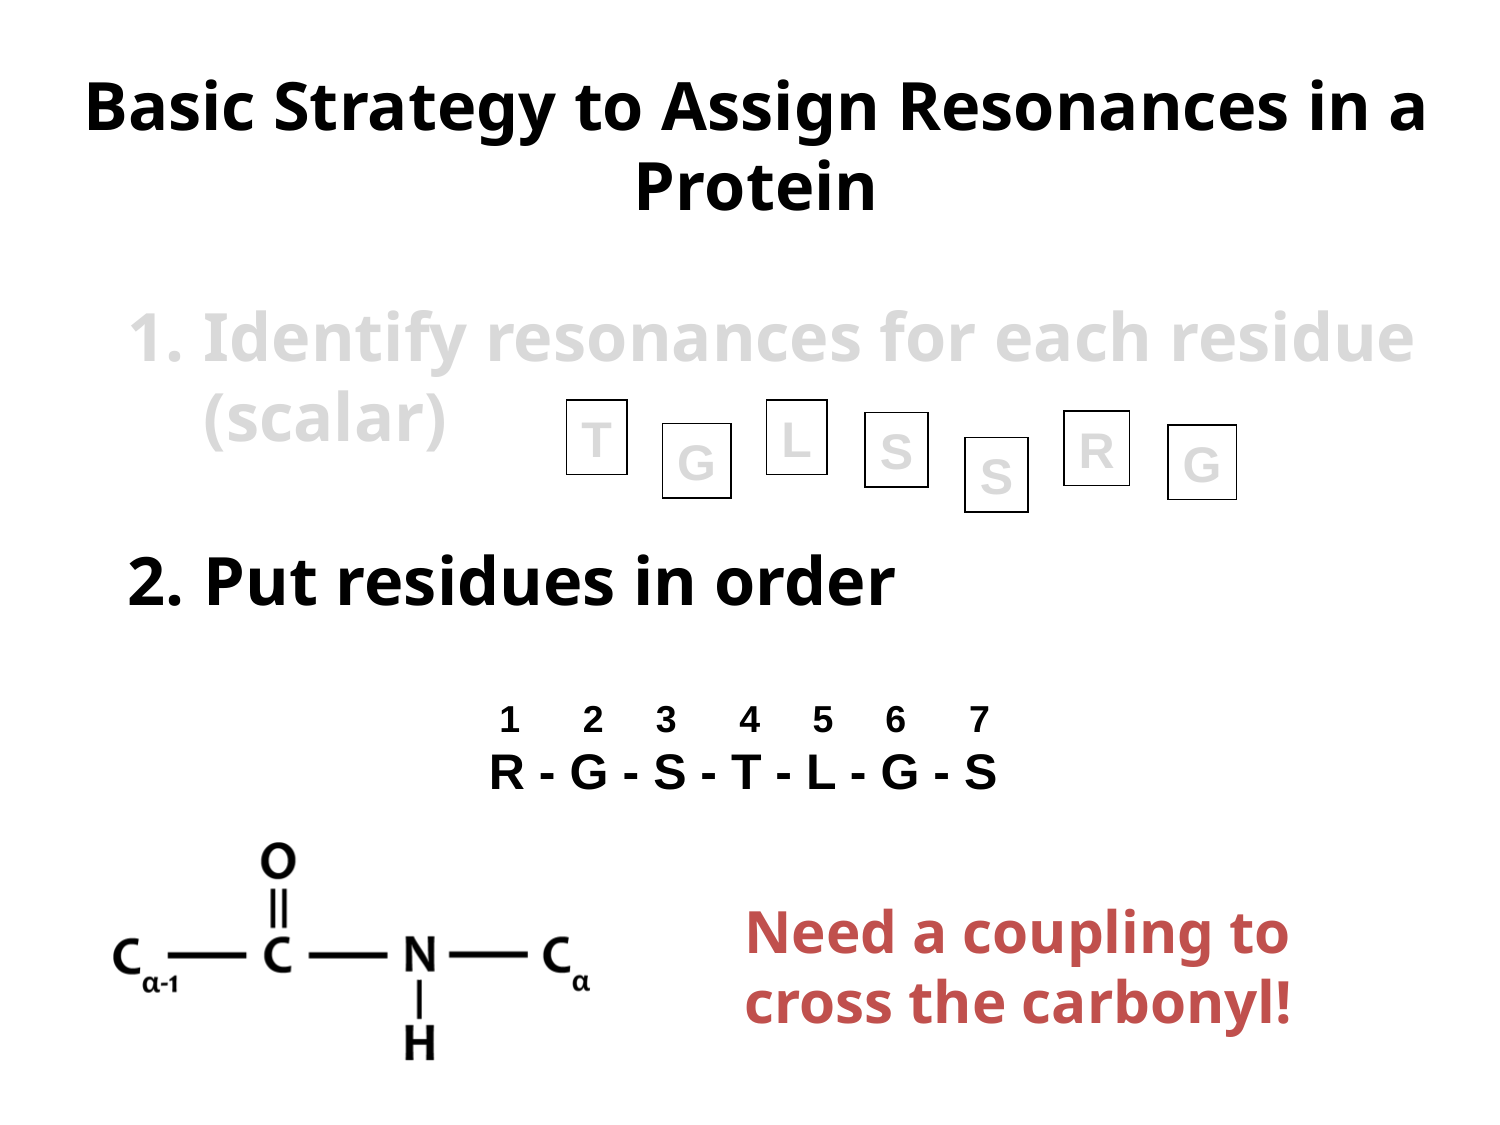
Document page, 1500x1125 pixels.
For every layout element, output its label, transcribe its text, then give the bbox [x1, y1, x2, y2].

list Identify resonances for each residue (scalar) Put residues in order [112, 287, 1438, 838]
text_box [565, 399, 1238, 515]
text_box Need a coupling to cross the carbonyl! [729, 887, 1308, 1043]
title Basic Strategy to Assign Resonances in a Protein [37, 50, 1475, 238]
picture [103, 836, 597, 1067]
text_box 1 2 3 4 5 6 7 R - G - S - T - L - G - S [474, 687, 1027, 808]
